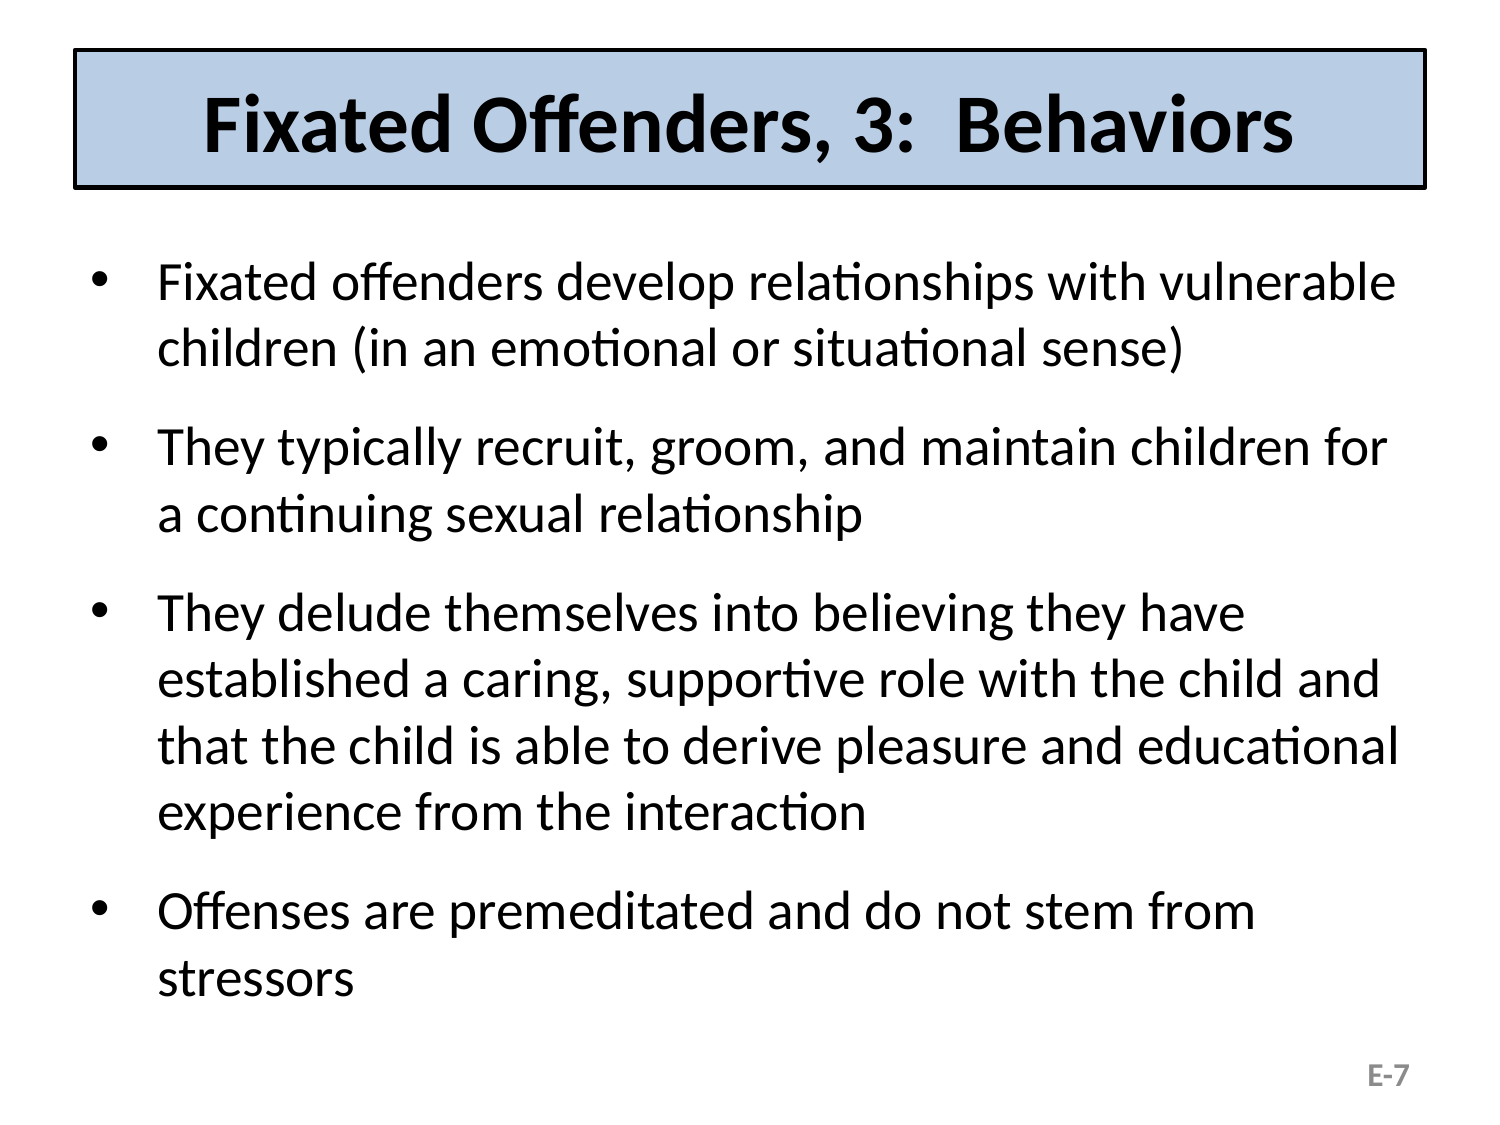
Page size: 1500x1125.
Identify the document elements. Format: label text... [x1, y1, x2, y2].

title Fixated Offenders, 3: Behaviors [75, 50, 1425, 188]
slide_number E-7 [1074, 1042, 1425, 1103]
list Fixated offenders develop relationships with vulnerable children (in an emotional or situational sense) They typically recruit, groom, and maintain children for a continuing sexual relationship They delude themselves into believing they have established a caring, supportive role with the child and that the child is able to derive pleasure and educational experience from the interaction Offenses are premeditated and do not stem from stressors [75, 237, 1425, 1038]
